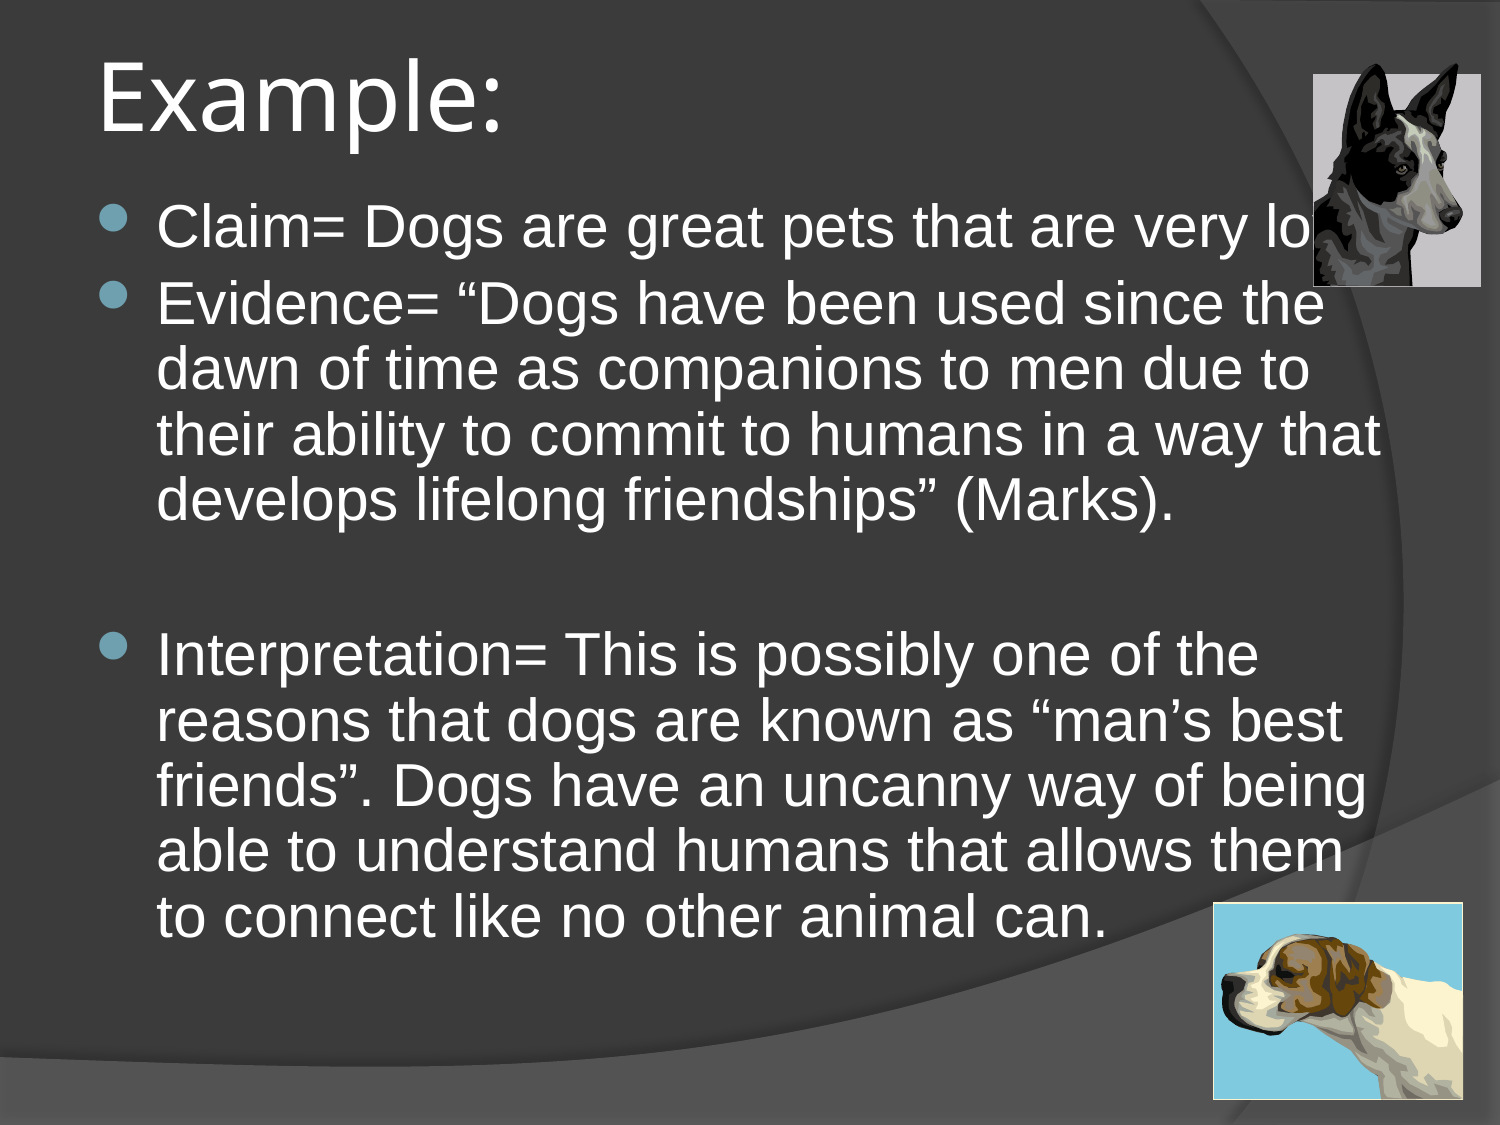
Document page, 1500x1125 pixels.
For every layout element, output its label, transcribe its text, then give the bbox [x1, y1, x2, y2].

picture [1212, 901, 1465, 1101]
picture [1312, 62, 1482, 288]
title Example: [87, 0, 1438, 187]
list Claim= Dogs are great pets that are very loyal Evidence= “Dogs have been used since the dawn of time as companions to men due to their ability to commit to humans in a way that develops lifelong friendships” (Marks). Interpretation= This is possibly one of the reasons that dogs are known as “man’s best friends”. Dogs have an uncanny way of being able to understand humans that allows them to connect like no other animal can. [75, 187, 1425, 1000]
